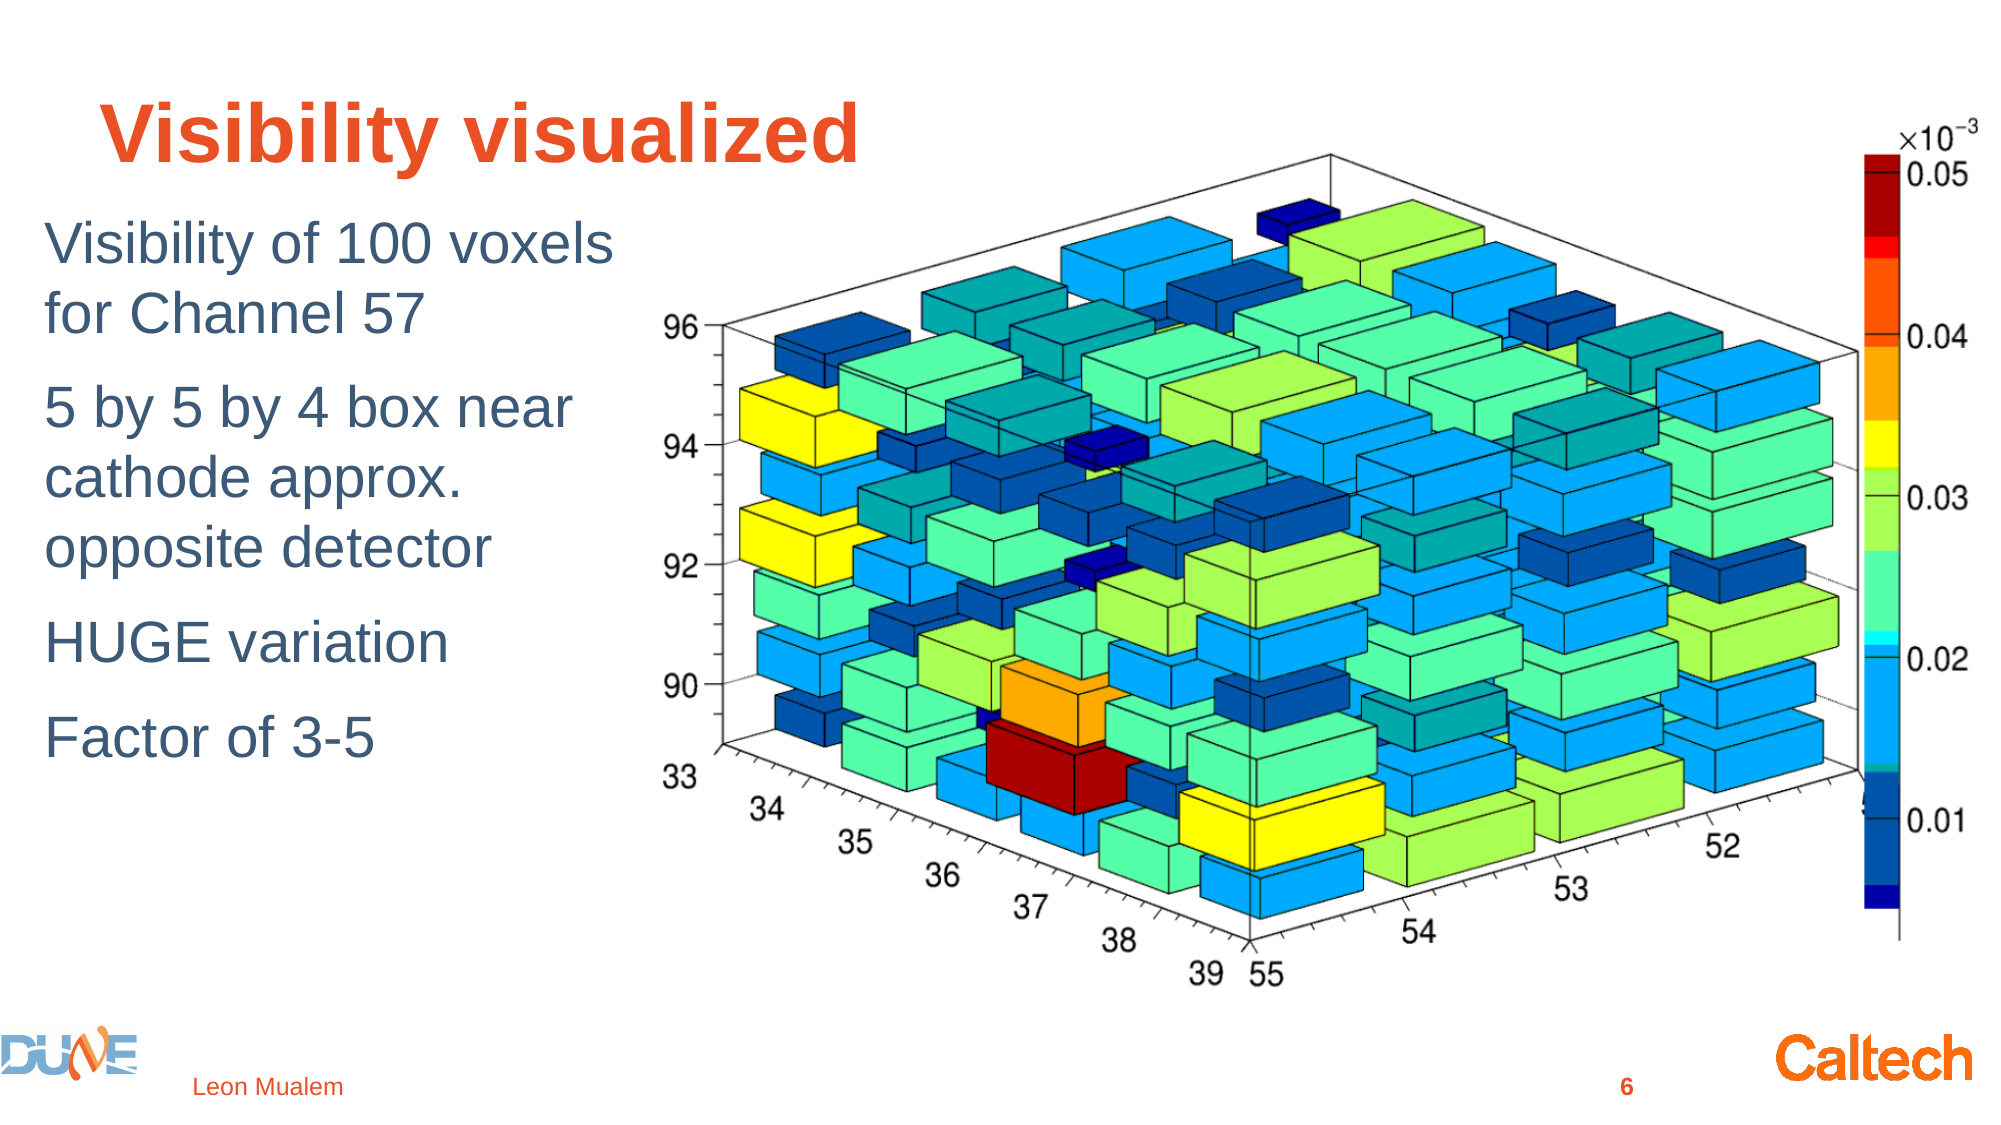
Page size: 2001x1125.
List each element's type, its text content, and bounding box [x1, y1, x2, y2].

title Visibility visualized [99, 75, 1900, 183]
picture [0, 1023, 138, 1081]
list Visibility of 100 voxels for Channel 57 5 by 5 by 4 box near cathode approx. opposite detector HUGE variation Factor of 3-5 [44, 197, 678, 1030]
slide_number 6 [1580, 1074, 1674, 1101]
picture [1776, 1033, 1972, 1081]
slide_number Leon Mualem [192, 1074, 411, 1101]
picture [653, 110, 1987, 993]
